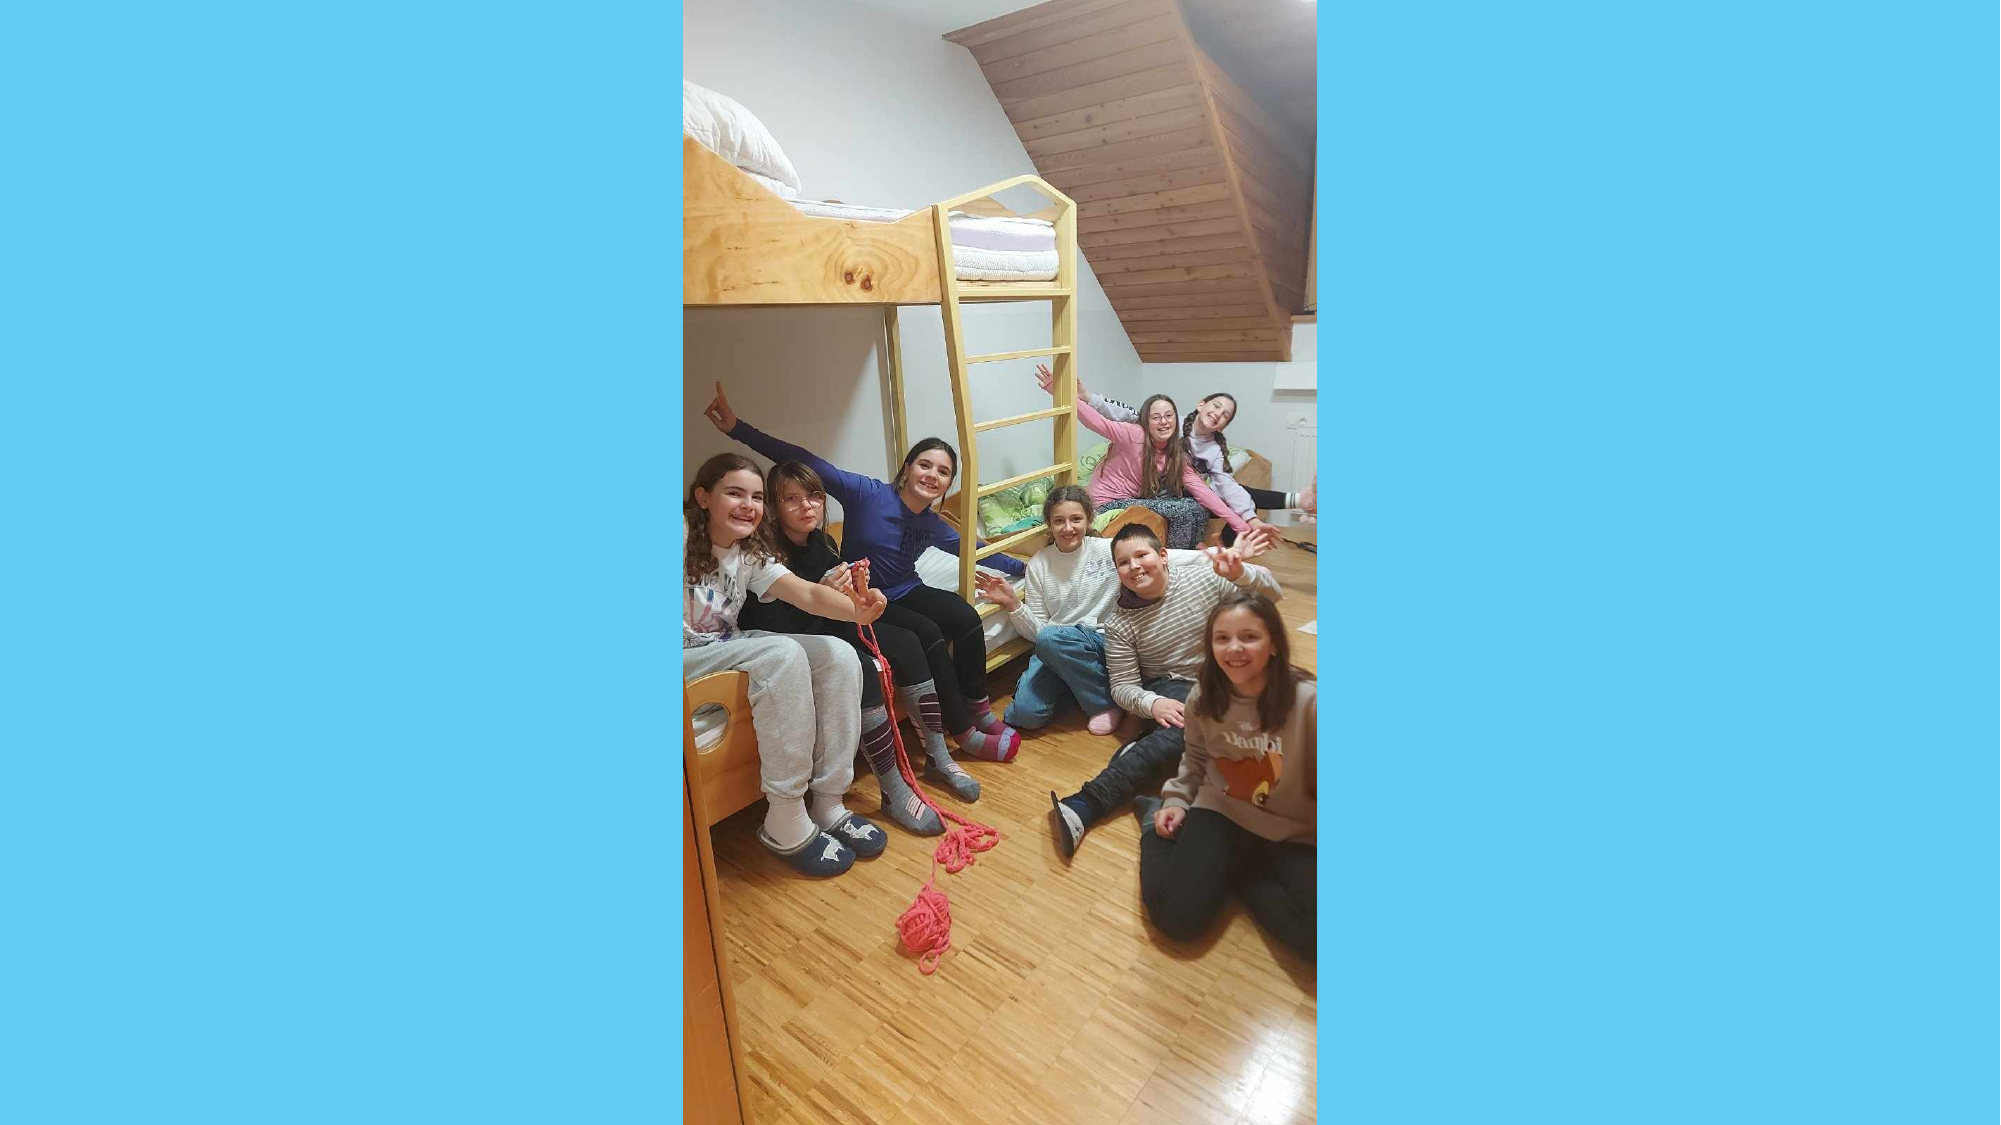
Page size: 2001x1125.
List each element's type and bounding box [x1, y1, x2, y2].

picture [682, 0, 1318, 1125]
